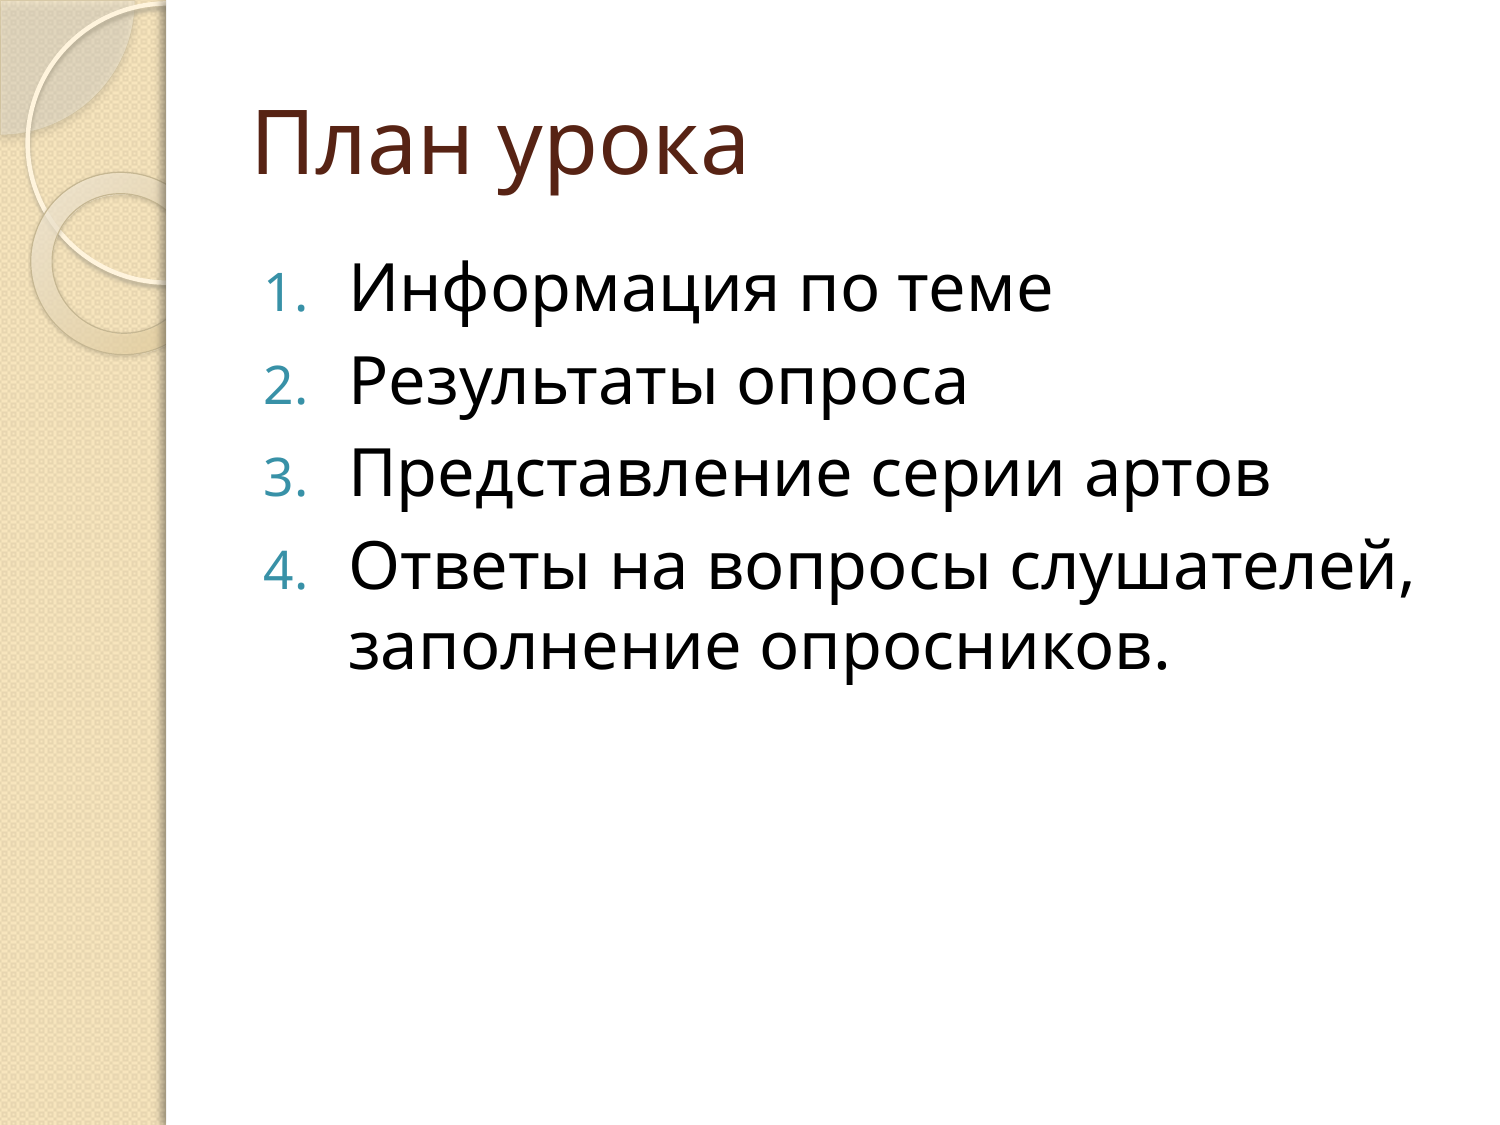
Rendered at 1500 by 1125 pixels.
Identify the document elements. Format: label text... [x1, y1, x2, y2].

list Информация по теме Результаты опроса Представление серии артов Ответы на вопросы слушателей, заполнение опросников. [235, 237, 1466, 1025]
title План урока [235, 45, 1466, 233]
